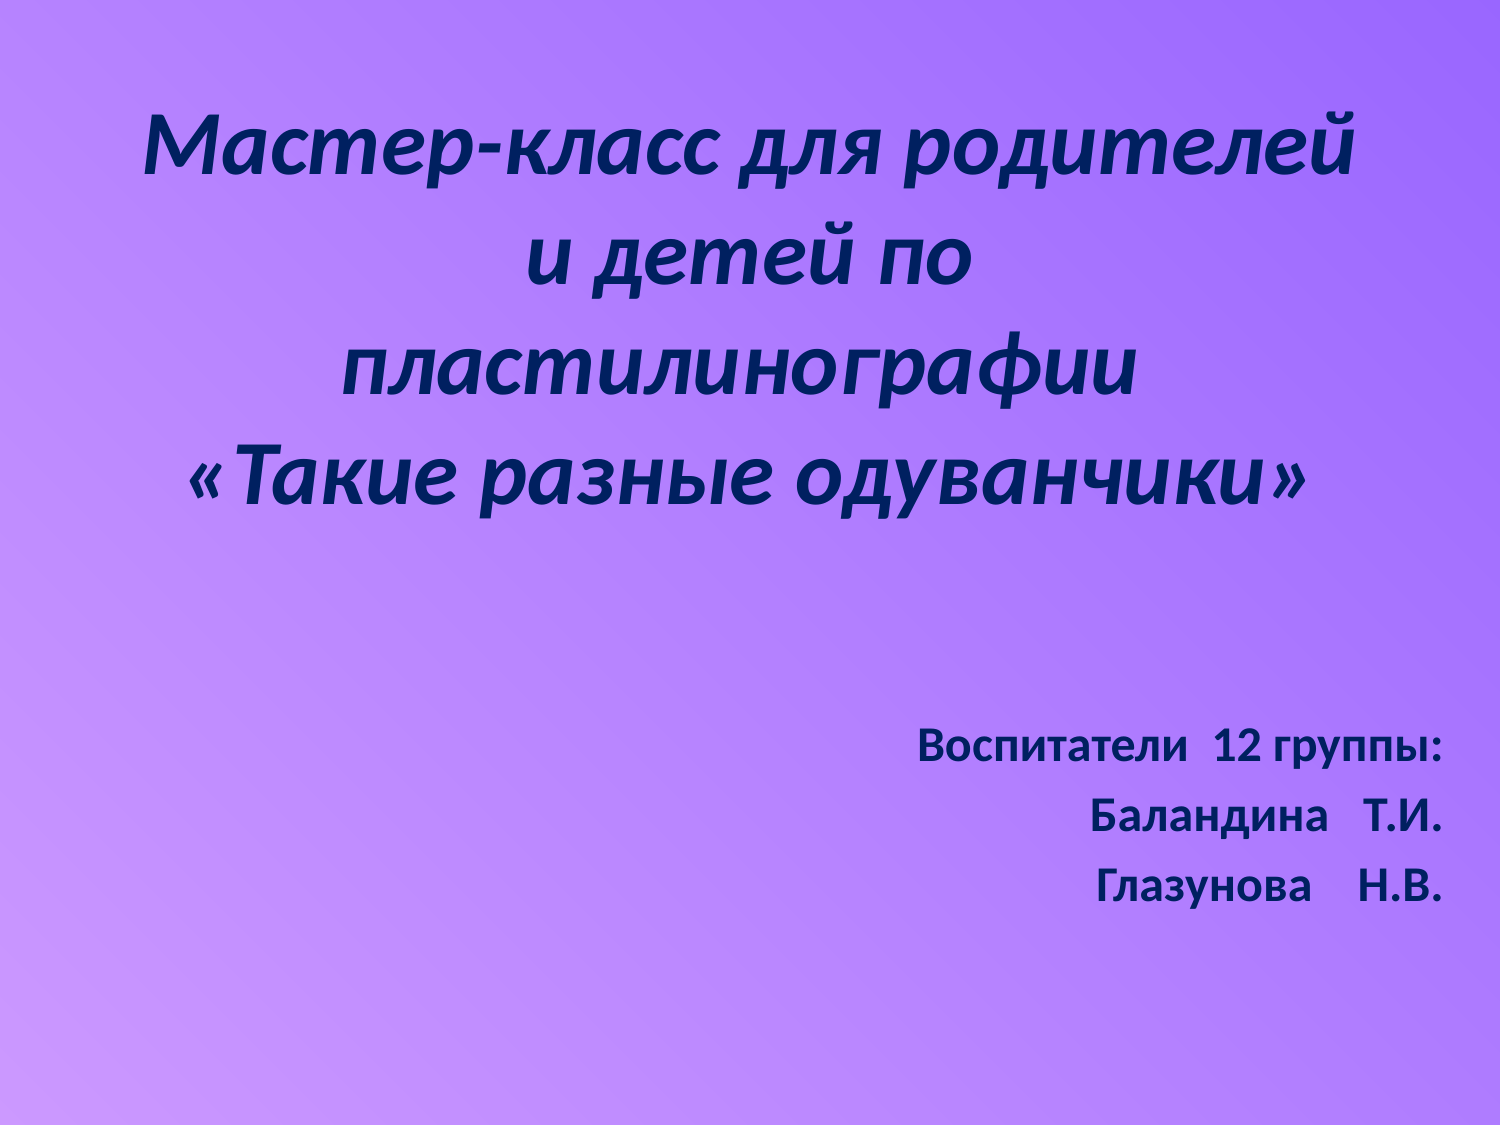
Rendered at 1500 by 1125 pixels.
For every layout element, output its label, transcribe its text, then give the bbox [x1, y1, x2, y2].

title Мастер-класс для родителей и детей по пластилинографии «Такие разные одуванчики» [112, 0, 1388, 681]
subtitle Воспитатели 12 группы: Баландина Т.И. Глазунова Н.В. [549, 704, 1459, 925]
